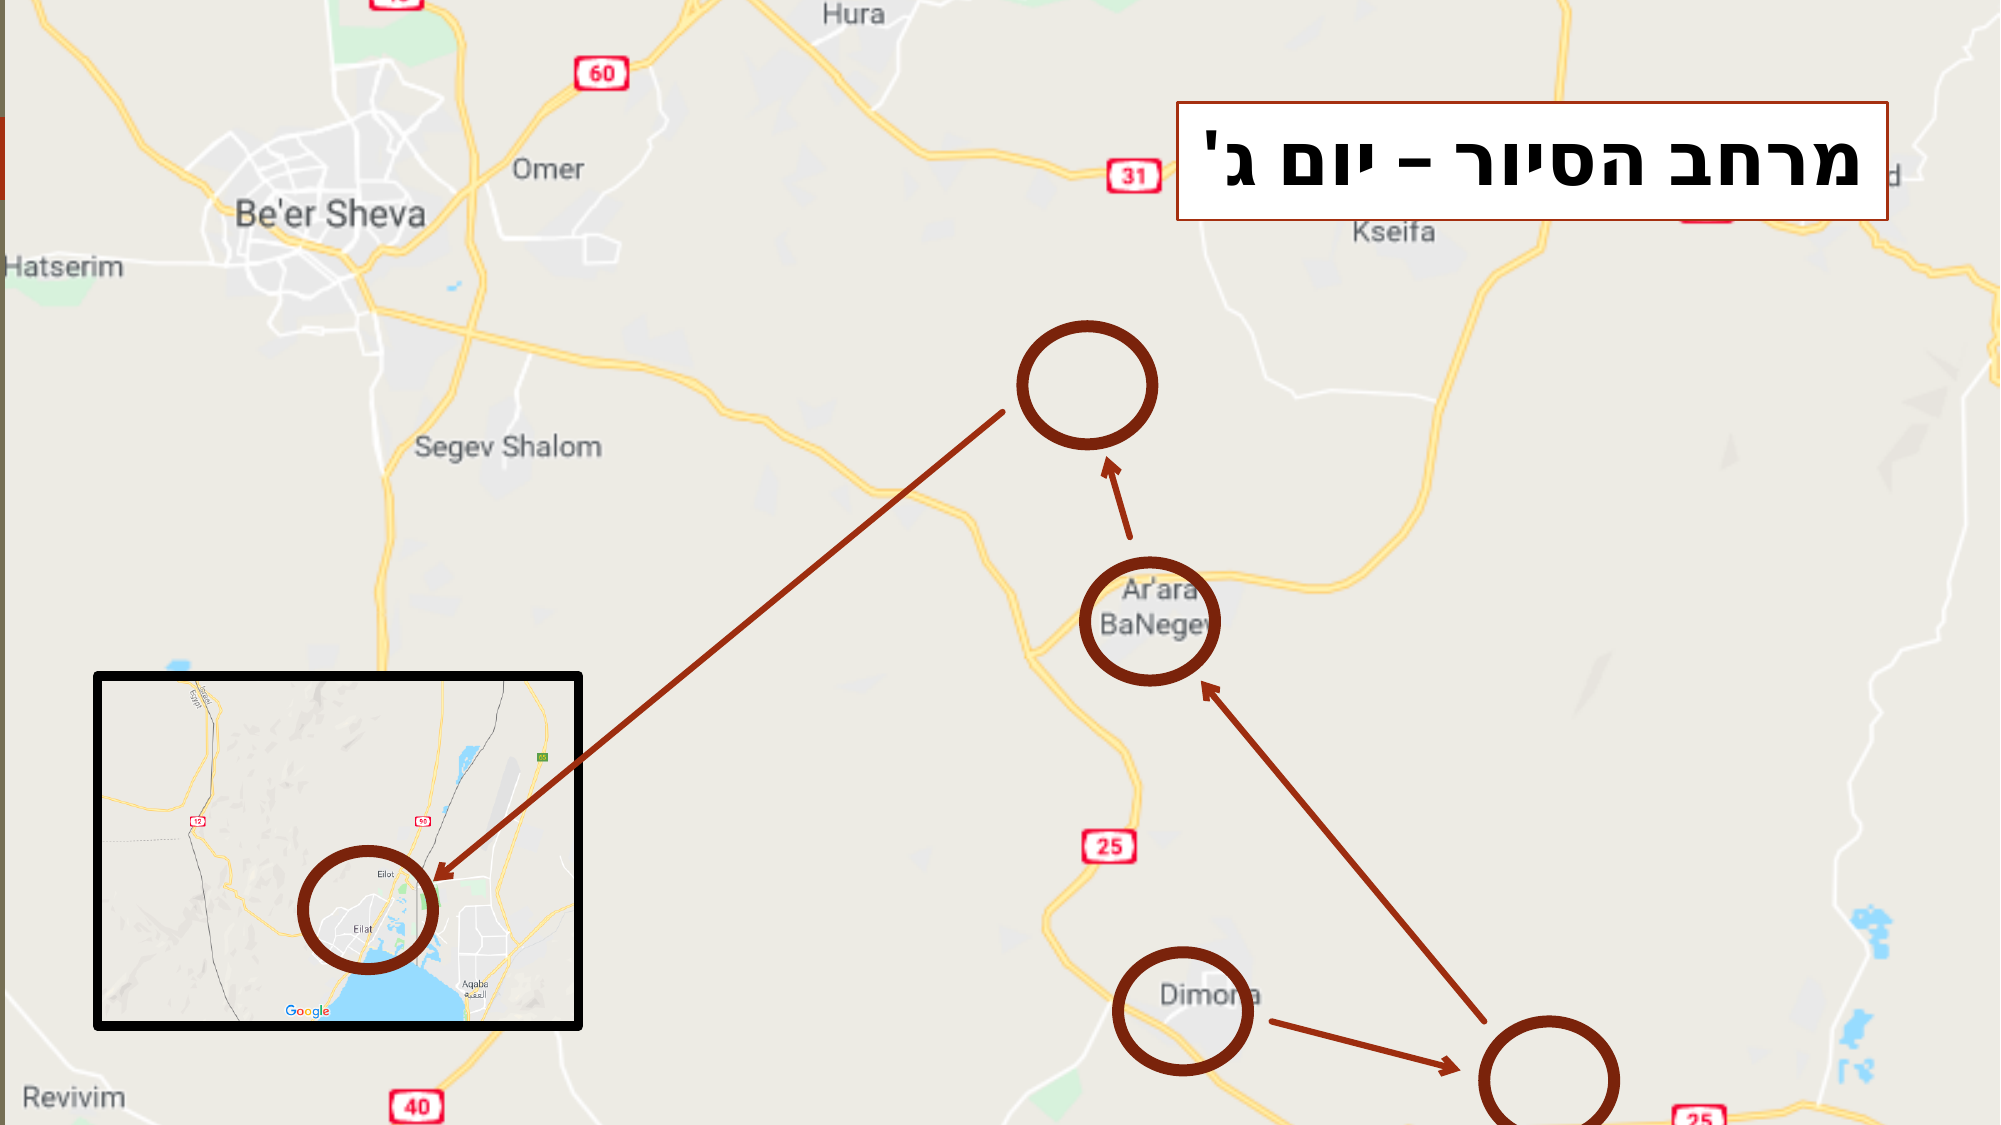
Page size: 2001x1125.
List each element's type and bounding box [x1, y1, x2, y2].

text_box [1106, 455, 1131, 538]
text_box [432, 411, 1003, 882]
picture [4, 0, 2000, 1125]
text_box [1200, 680, 1485, 1022]
text_box [1271, 1030, 1461, 1071]
